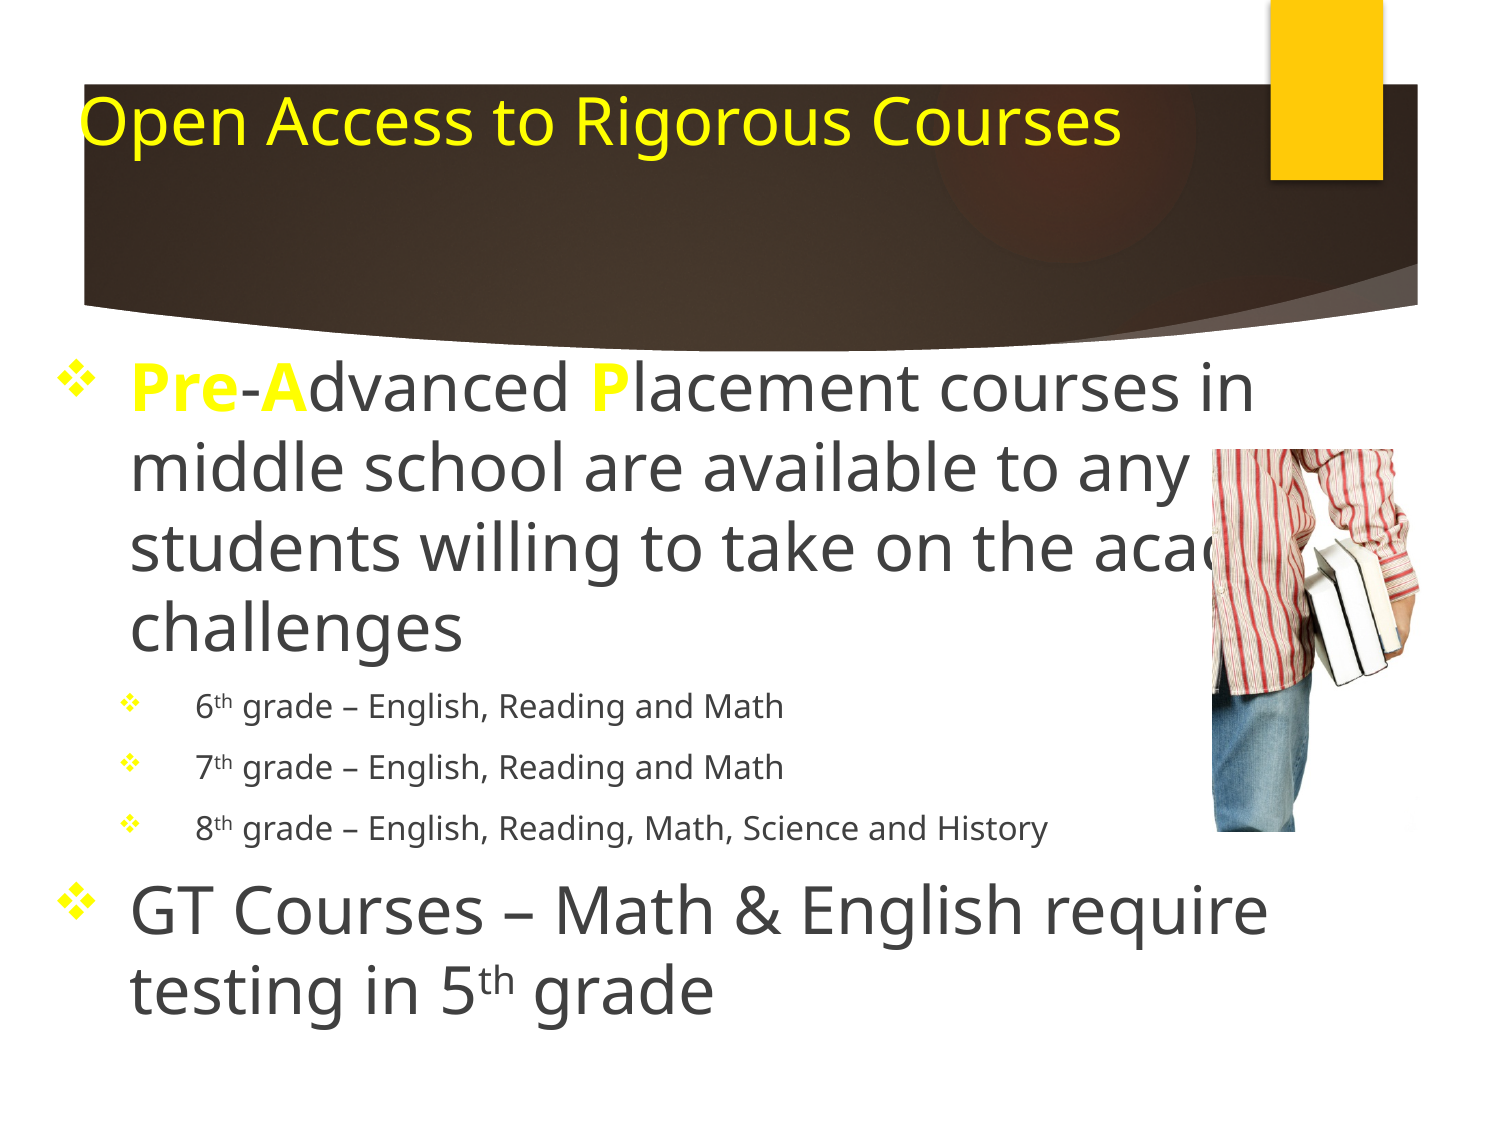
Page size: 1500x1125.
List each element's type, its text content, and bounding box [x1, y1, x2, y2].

list Pre-Advanced Placement courses in middle school are available to any students willing to take on the academic challenges 6th grade – English, Reading and Math 7th grade – English, Reading and Math 8th grade – English, Reading, Math, Science and History GT Courses – Math & English require testing in 5th grade [37, 337, 1425, 1125]
picture [1212, 449, 1467, 832]
title Open Access to Rigorous Courses [62, 24, 1467, 213]
